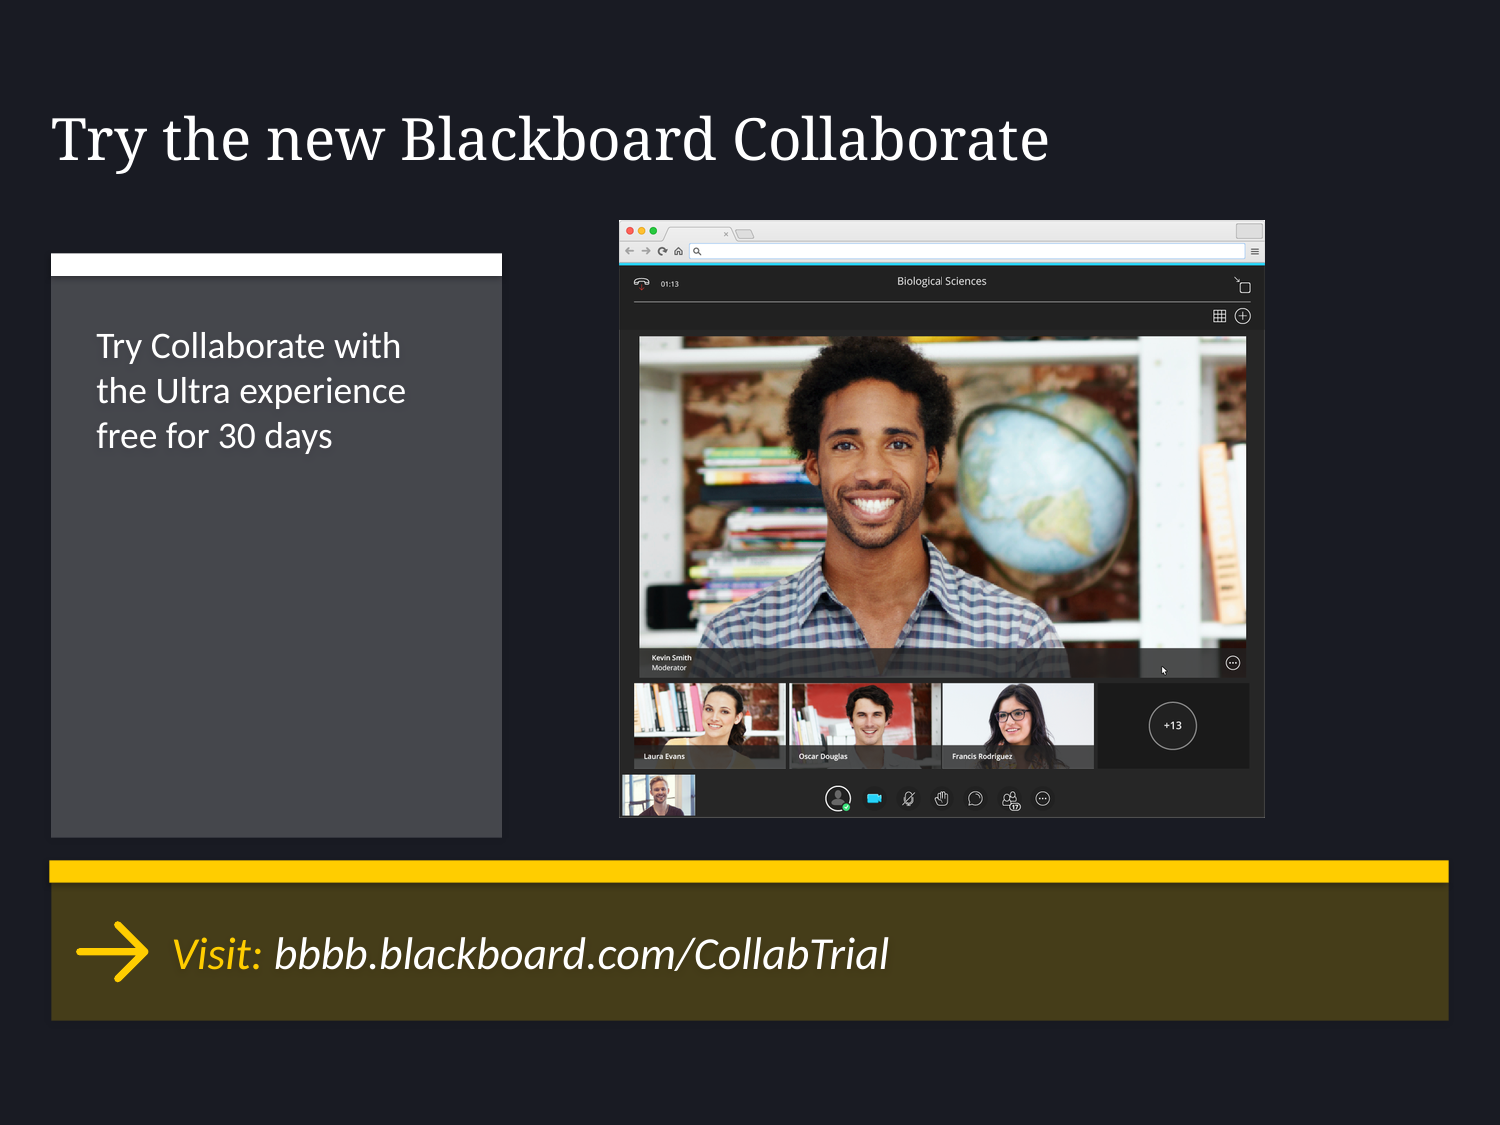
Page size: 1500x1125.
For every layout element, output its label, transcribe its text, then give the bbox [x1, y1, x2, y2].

picture [619, 220, 1266, 818]
text_box [49, 859, 1449, 883]
text_box [50, 253, 503, 277]
text_box [76, 921, 149, 983]
text_box Visit: bbbb.blackboard.com/CollabTrial [50, 890, 1449, 1021]
text_box Try Collaborate with the Ultra experience free for 30 days [50, 282, 503, 838]
title Try the new Blackboard Collaborate [51, 46, 1449, 174]
